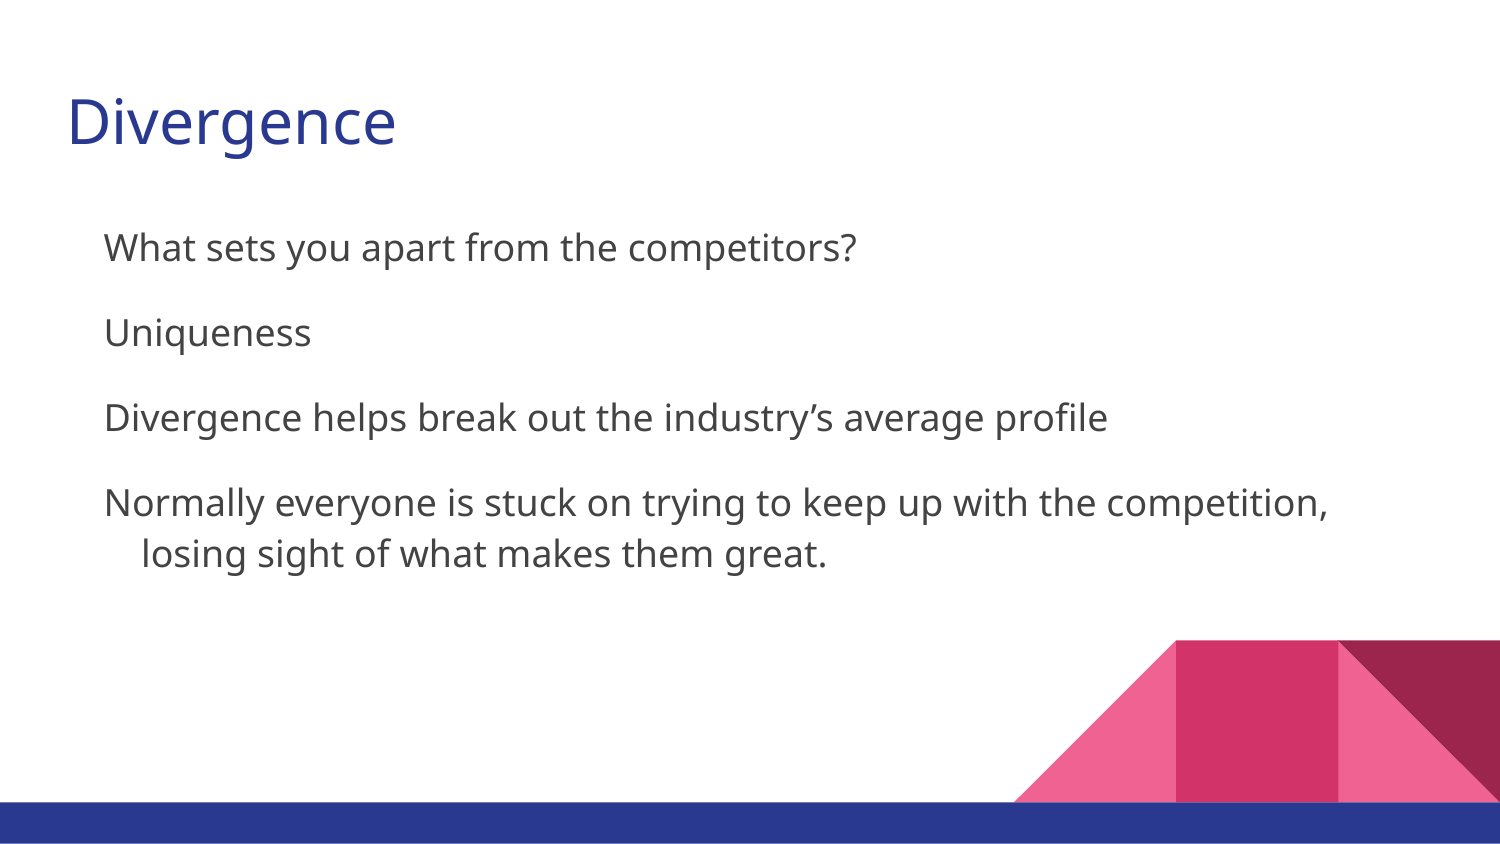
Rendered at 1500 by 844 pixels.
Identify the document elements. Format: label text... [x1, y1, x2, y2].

title Divergence [51, 67, 1449, 167]
list What sets you apart from the competitors? Uniqueness Divergence helps break out the industry’s average profile Normally everyone is stuck on trying to keep up with the competition, losing sight of what makes them great. [51, 201, 1449, 750]
